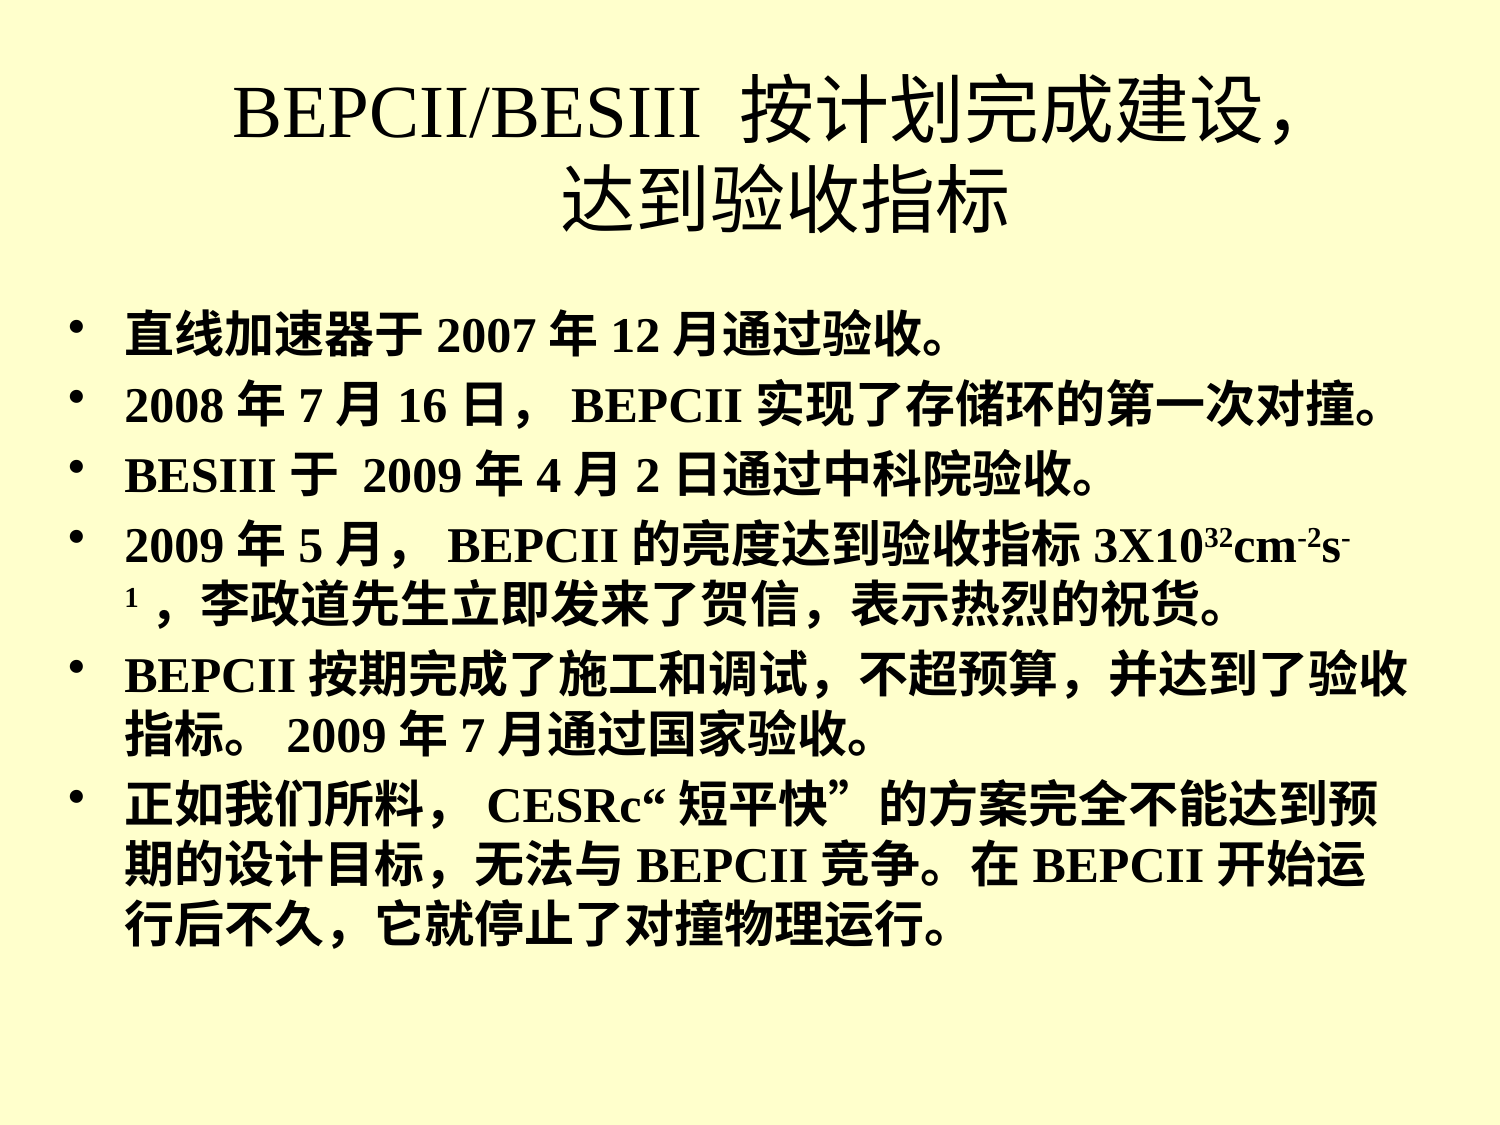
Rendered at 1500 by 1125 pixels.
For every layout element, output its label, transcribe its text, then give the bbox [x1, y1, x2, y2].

title BEPCII/BESIII 按计划完成建设， 达到验收指标 [112, 42, 1460, 251]
list 直线加速器于2007年12月通过验收。 2008年7月16日，BEPCII实现了存储环的第一次对撞。 BESIII于 2009年4月2日通过中科院验收。 2009年5月，BEPCII的亮度达到验收指标3X1032cm-2s-1，李政道先生立即发来了贺信，表示热烈的祝货。 BEPCII按期完成了施工和调试，不超预算，并达到了验收指标。2009年7月通过国家验收。 正如我们所料，CESRc“短平快”的方案完全不能达到预期的设计目标，无法与BEPCII竞争。在BEPCII开始运行后不久，它就停止了对撞物理运行。 [53, 295, 1425, 1071]
